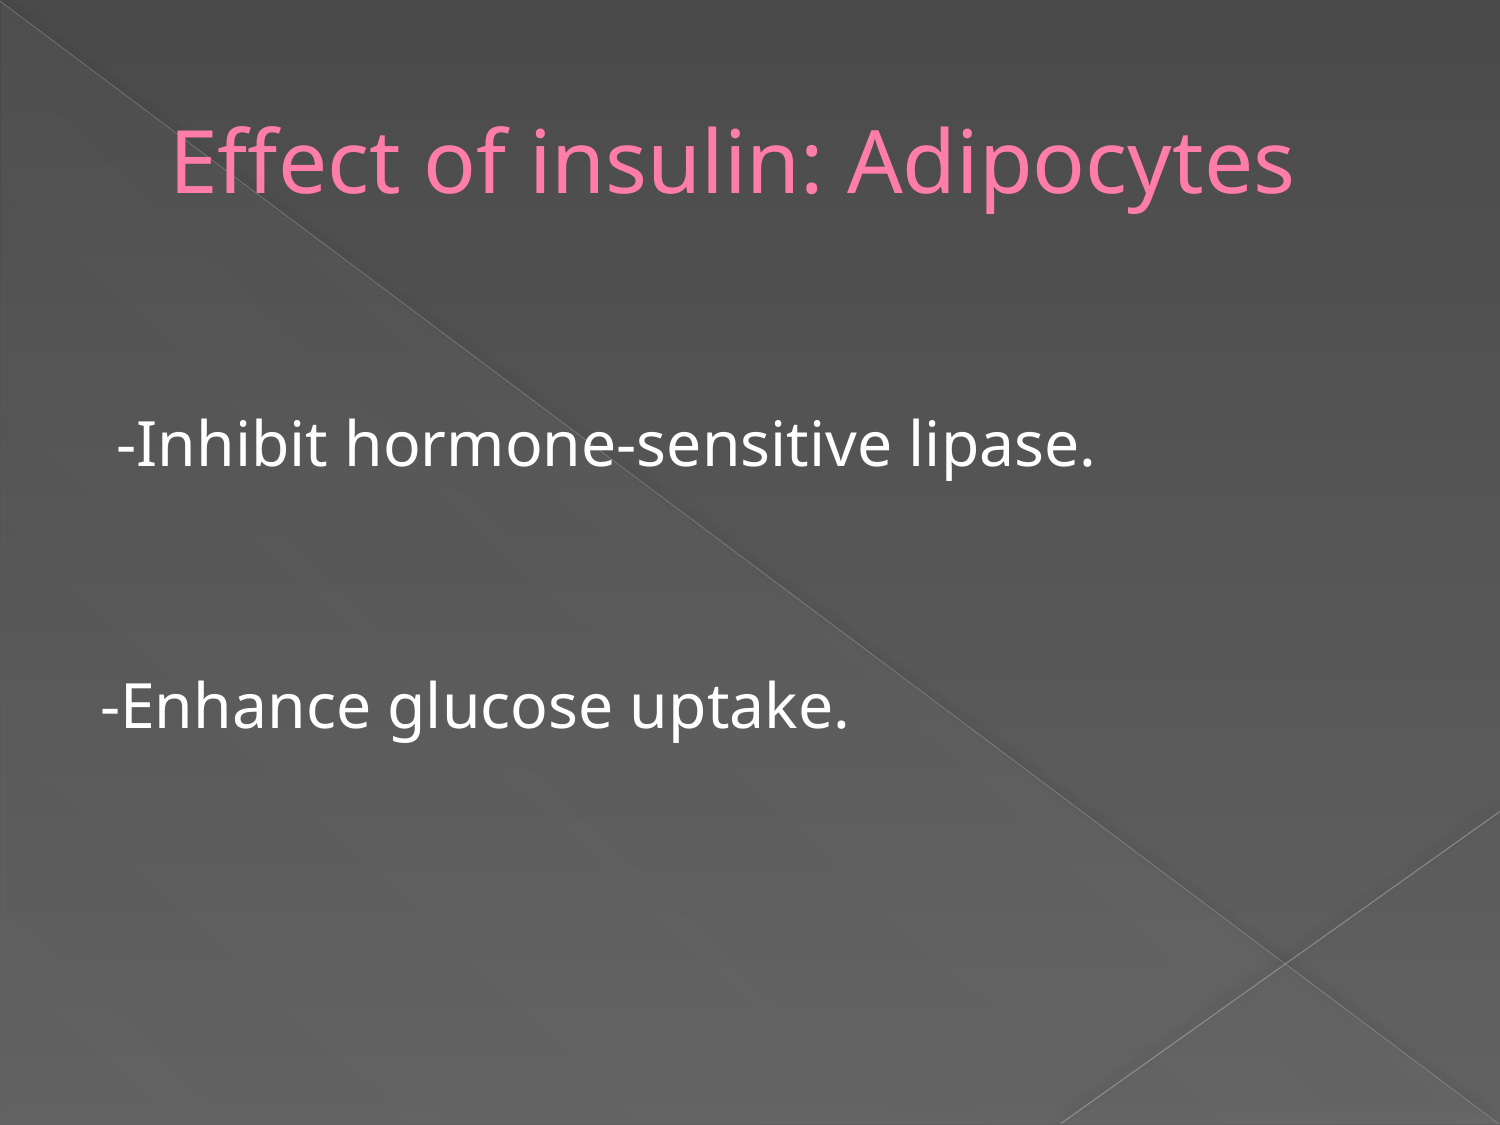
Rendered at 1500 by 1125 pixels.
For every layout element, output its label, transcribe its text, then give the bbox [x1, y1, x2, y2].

title Effect of insulin: Adipocytes [75, 43, 1425, 274]
list -Inhibit hormone-sensitive lipase. -Enhance glucose uptake. [75, 308, 1425, 1059]
